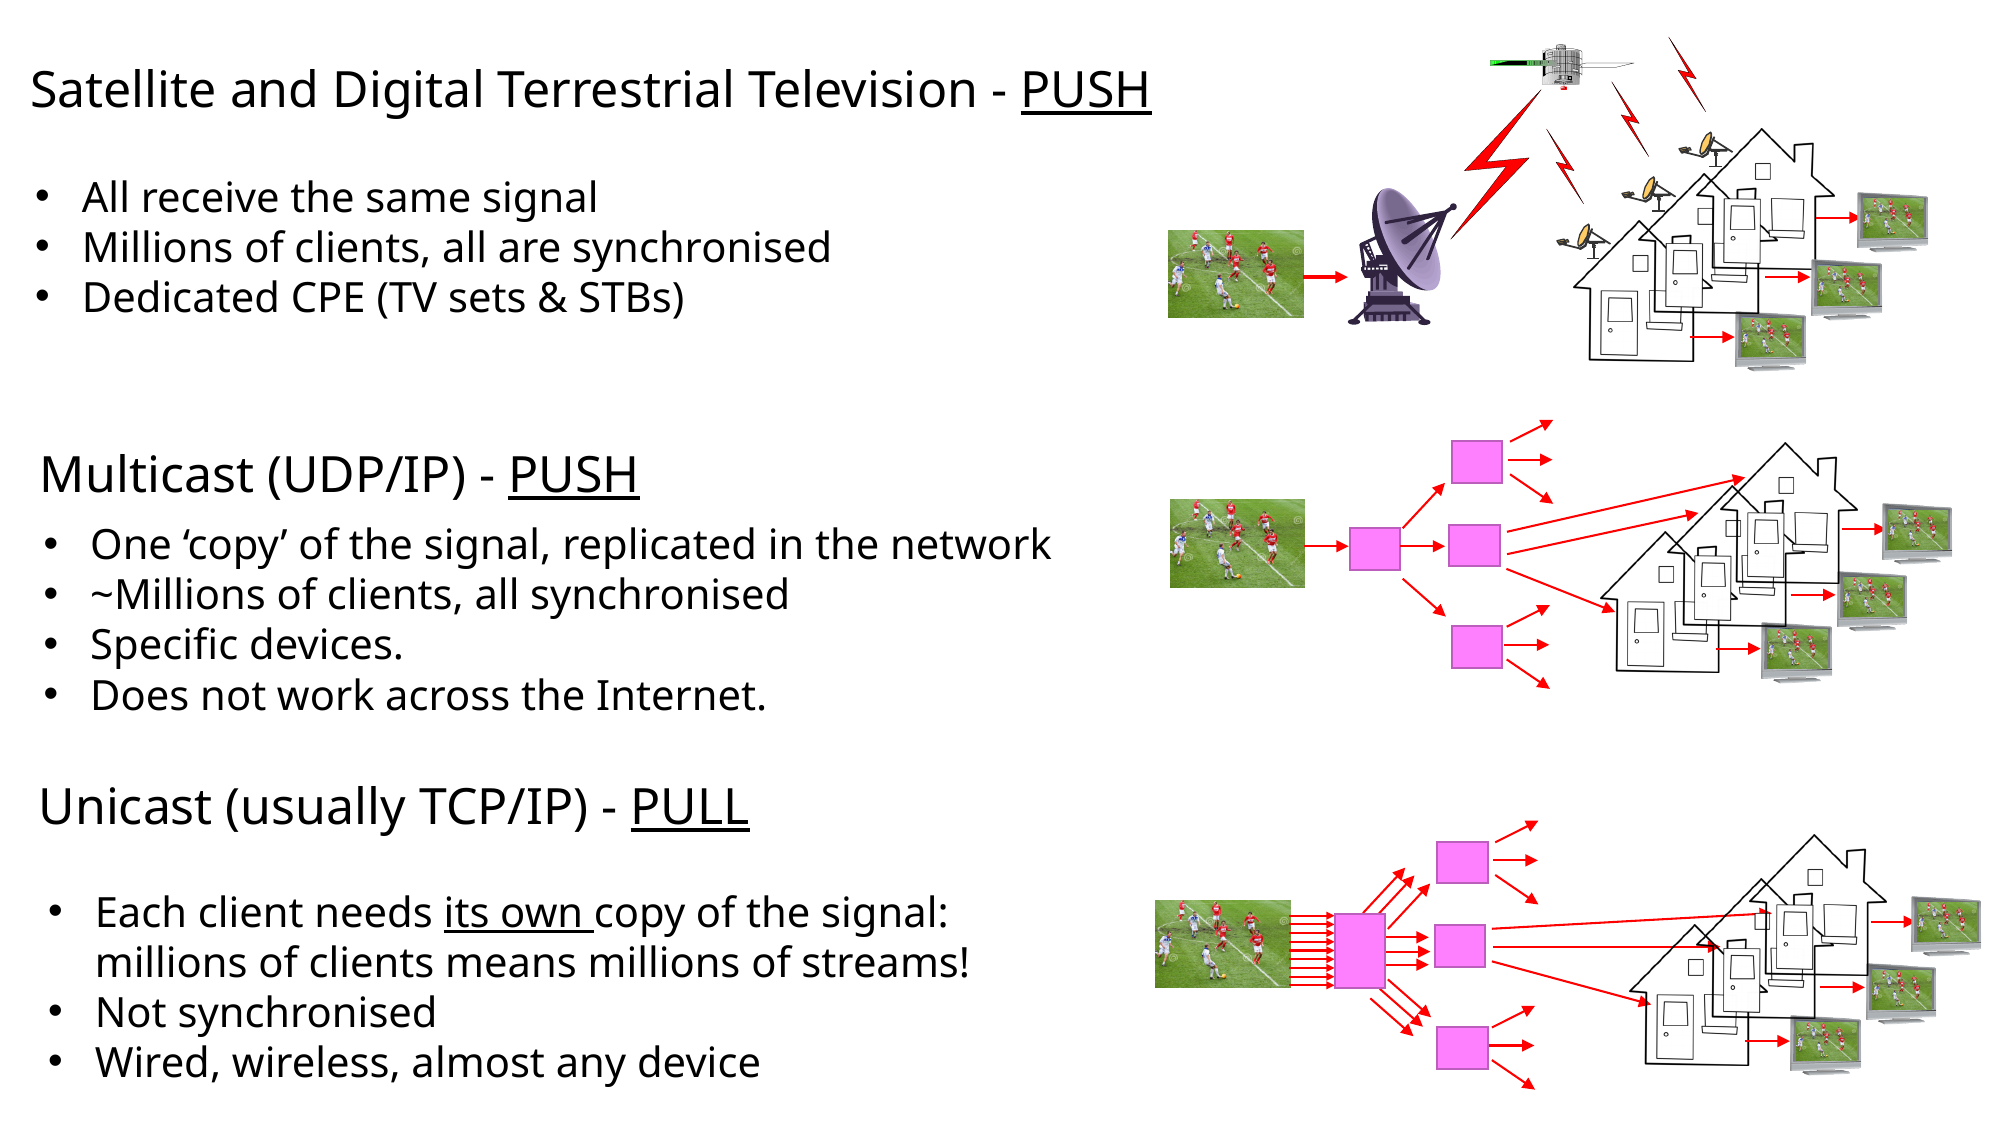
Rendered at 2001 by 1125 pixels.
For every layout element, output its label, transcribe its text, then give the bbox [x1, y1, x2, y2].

text_box Satellite and Digital Terrestrial Television - PUSH [15, 50, 1167, 125]
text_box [23, 766, 1985, 1096]
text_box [1168, 44, 1932, 384]
text_box All receive the same signal Millions of clients, all are synchronised Dedicated CPE (TV sets & STBs) [20, 163, 1063, 328]
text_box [25, 419, 1956, 728]
